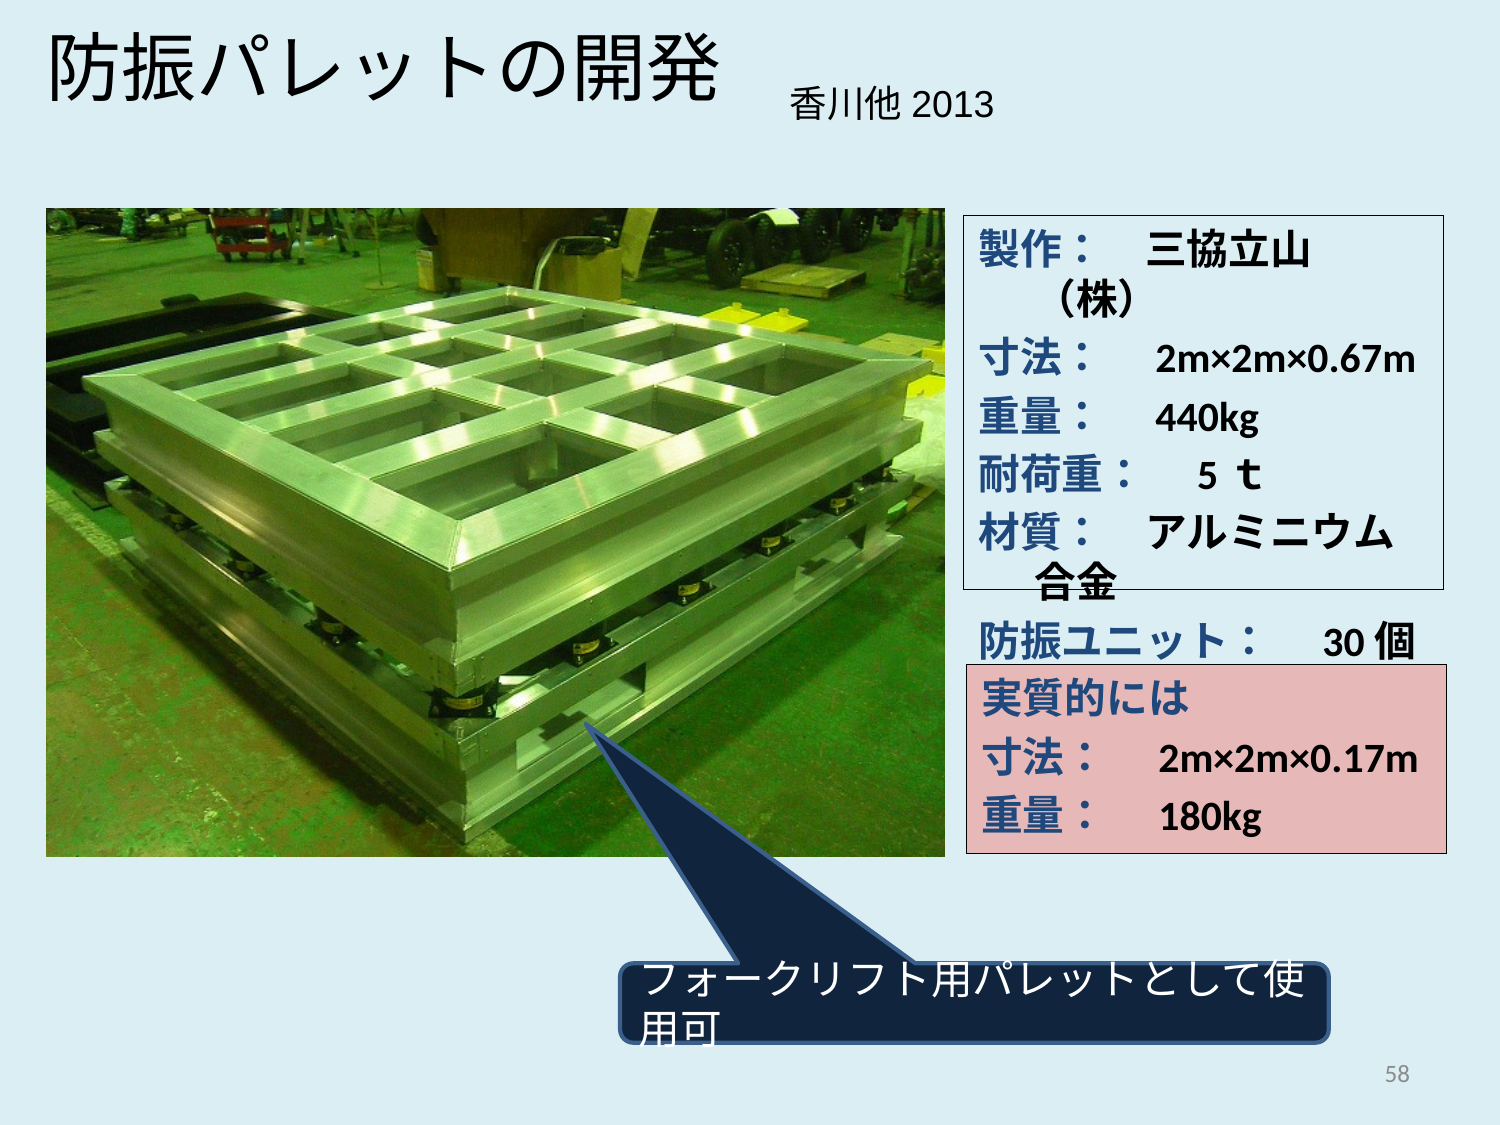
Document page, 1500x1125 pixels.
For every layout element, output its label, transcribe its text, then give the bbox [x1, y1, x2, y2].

slide_number 58 [1074, 1042, 1425, 1103]
text_box 香川他2013 [775, 72, 1010, 133]
list 製作： 三協立山（株） 寸法： 2m×2m×0.67m 重量： 440kg 耐荷重： 5ｔ 材質： アルミニウム合金 防振ユニット： 30個 [963, 215, 1444, 590]
text_box 防振パレットの開発 [31, 12, 811, 118]
picture [45, 207, 946, 858]
text_box フォークリフト用パレットとして使用可 [617, 866, 1331, 1045]
text_box 実質的には 寸法： 2m×2m×0.17m 重量： 180kg [966, 664, 1447, 854]
